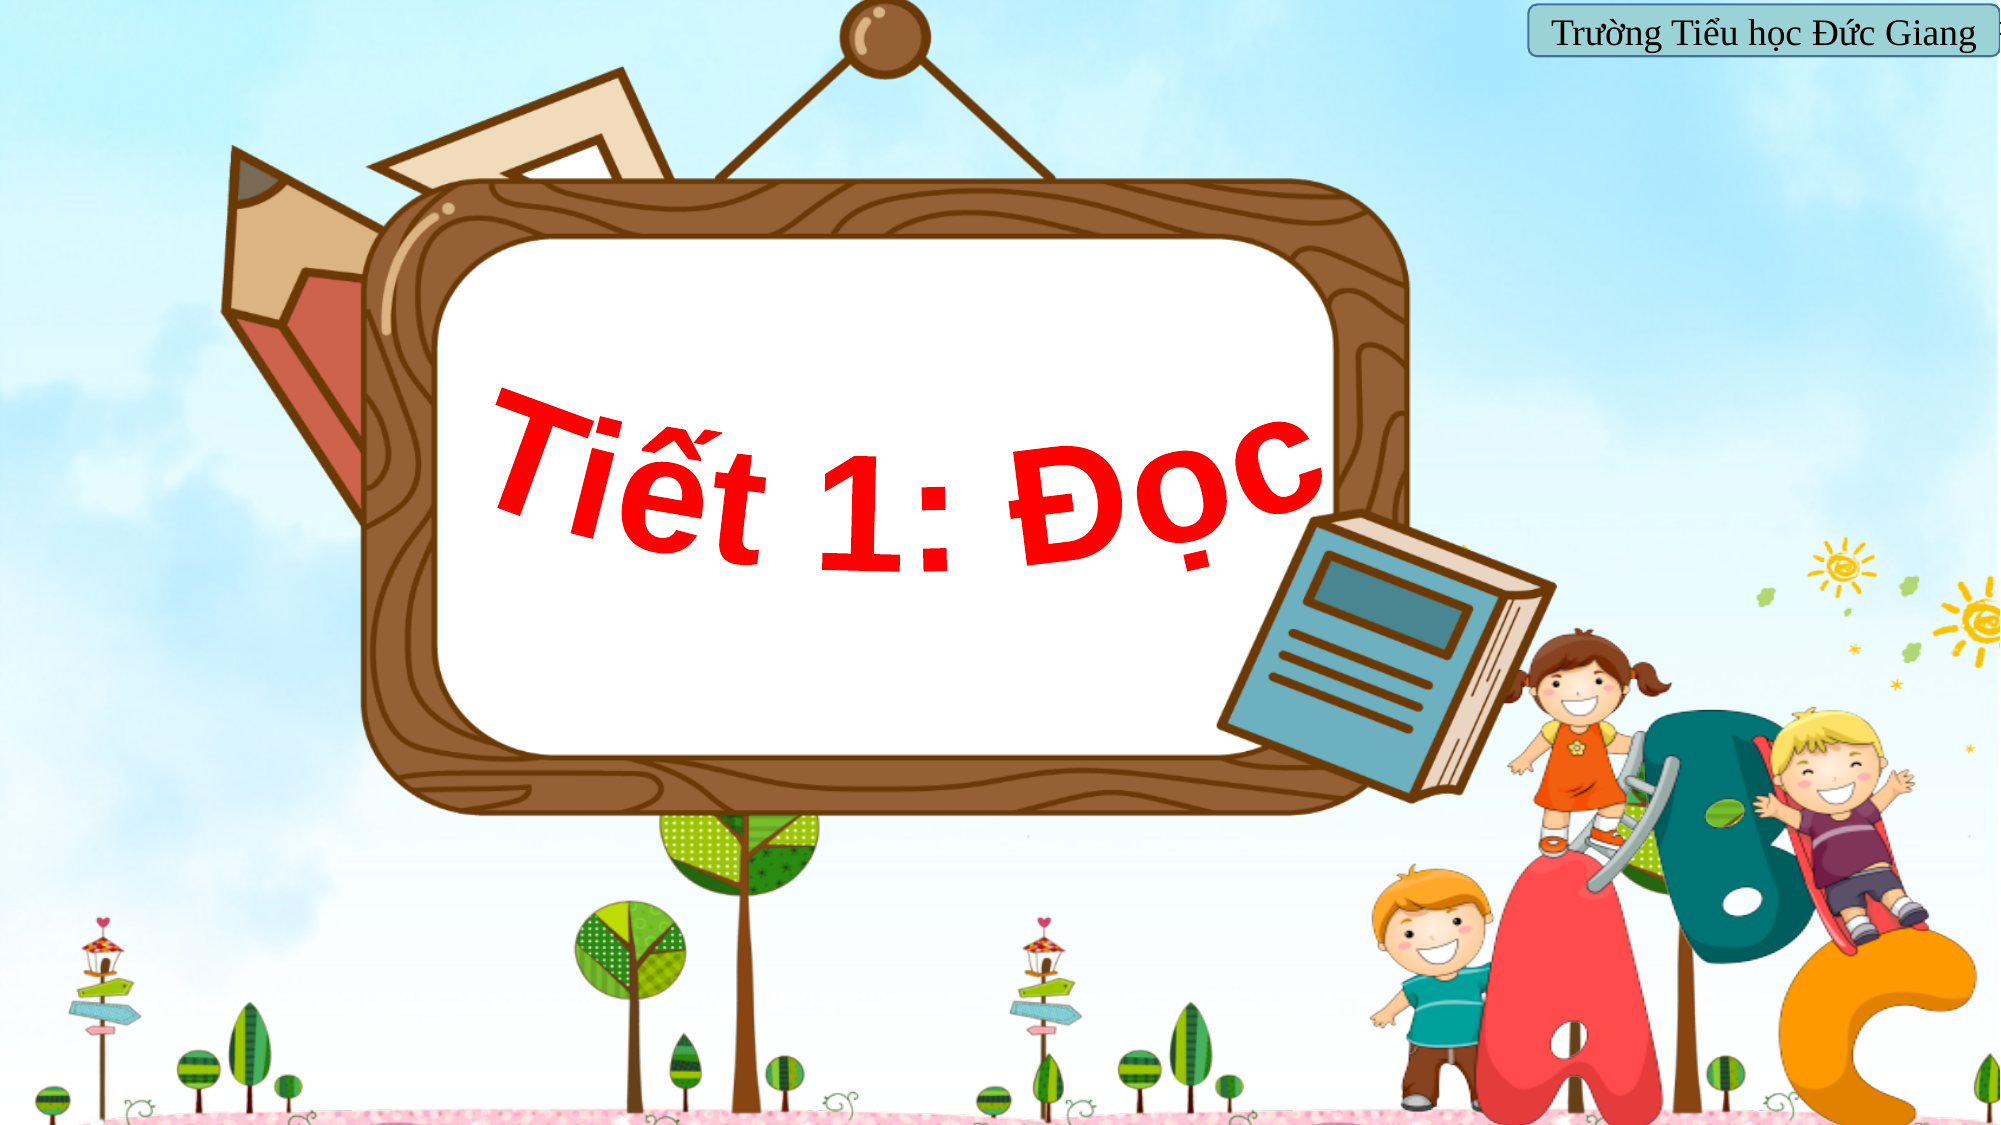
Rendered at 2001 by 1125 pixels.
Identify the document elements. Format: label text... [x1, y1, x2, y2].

picture [0, 0, 2001, 1125]
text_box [29, 537, 2000, 1125]
text_box Trường Tiểu học Đức Giang [1656, 3, 2000, 58]
